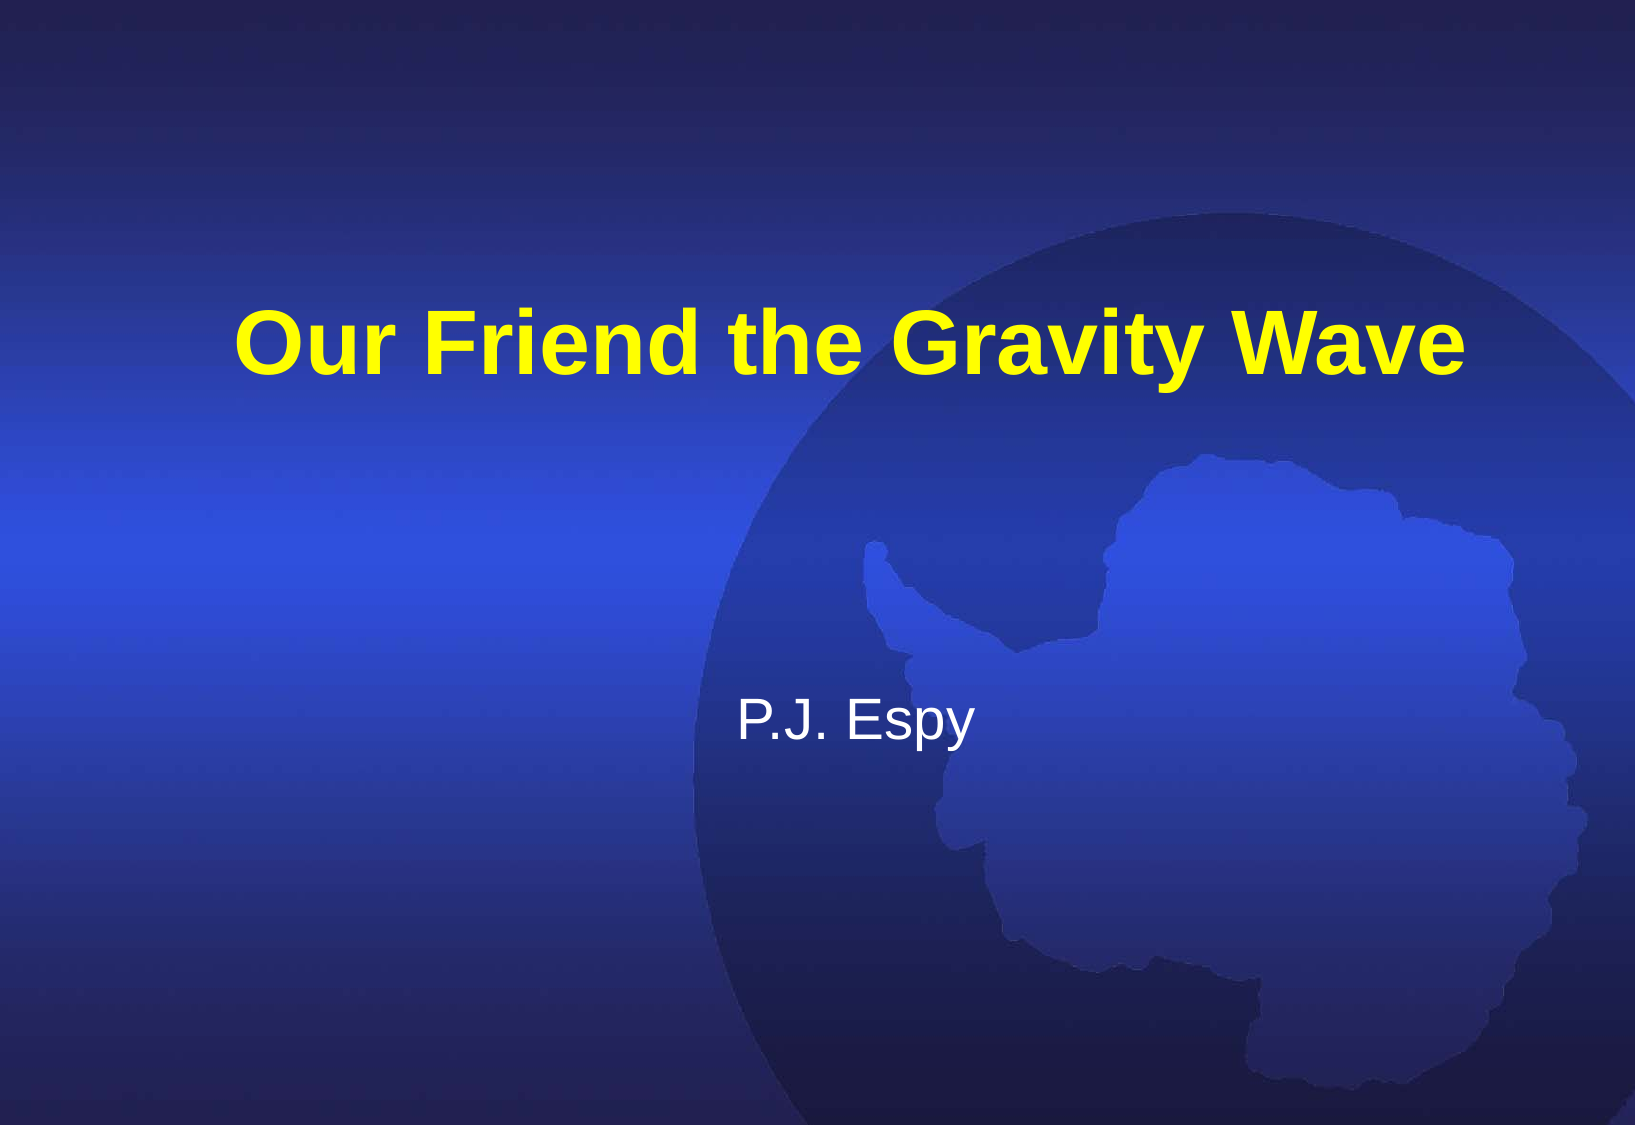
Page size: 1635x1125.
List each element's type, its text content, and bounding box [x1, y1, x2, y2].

title Our Friend the Gravity Wave [122, 137, 1581, 538]
picture [0, 0, 1635, 1125]
subtitle P.J. Espy [137, 687, 1575, 1050]
